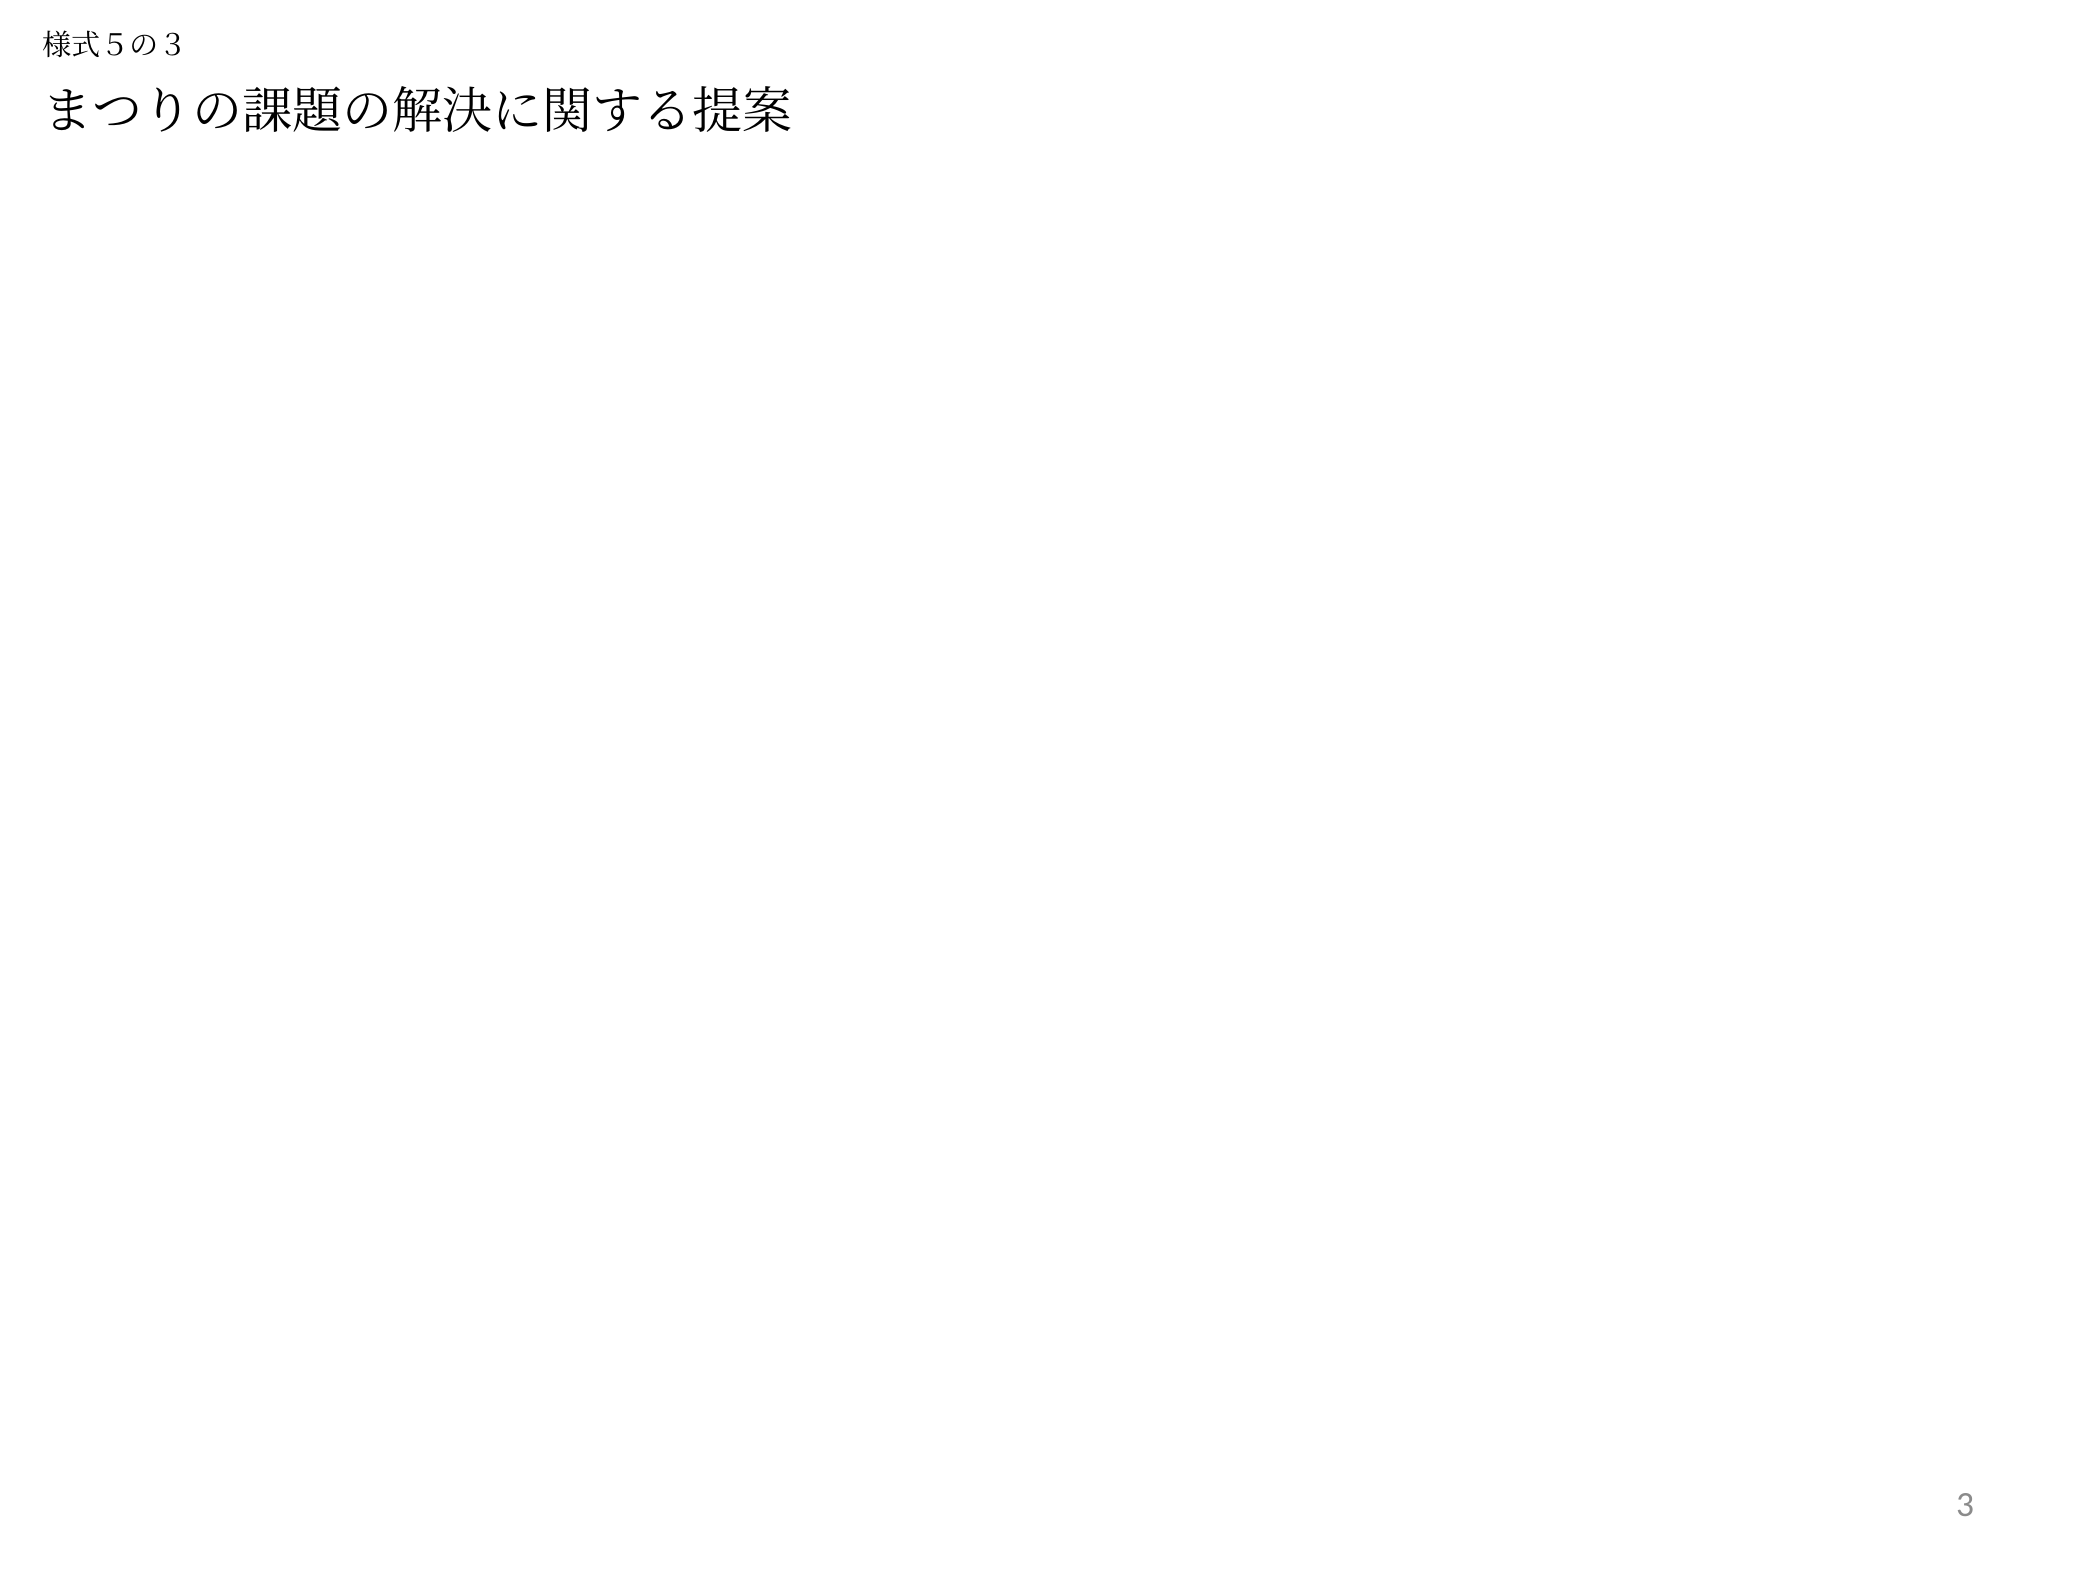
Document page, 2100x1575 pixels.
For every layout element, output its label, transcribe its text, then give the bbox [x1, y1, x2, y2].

title 様式５の３ まつりの課題の解決に関する提案 [20, 6, 1482, 162]
slide_number 3 [1504, 1459, 1996, 1544]
